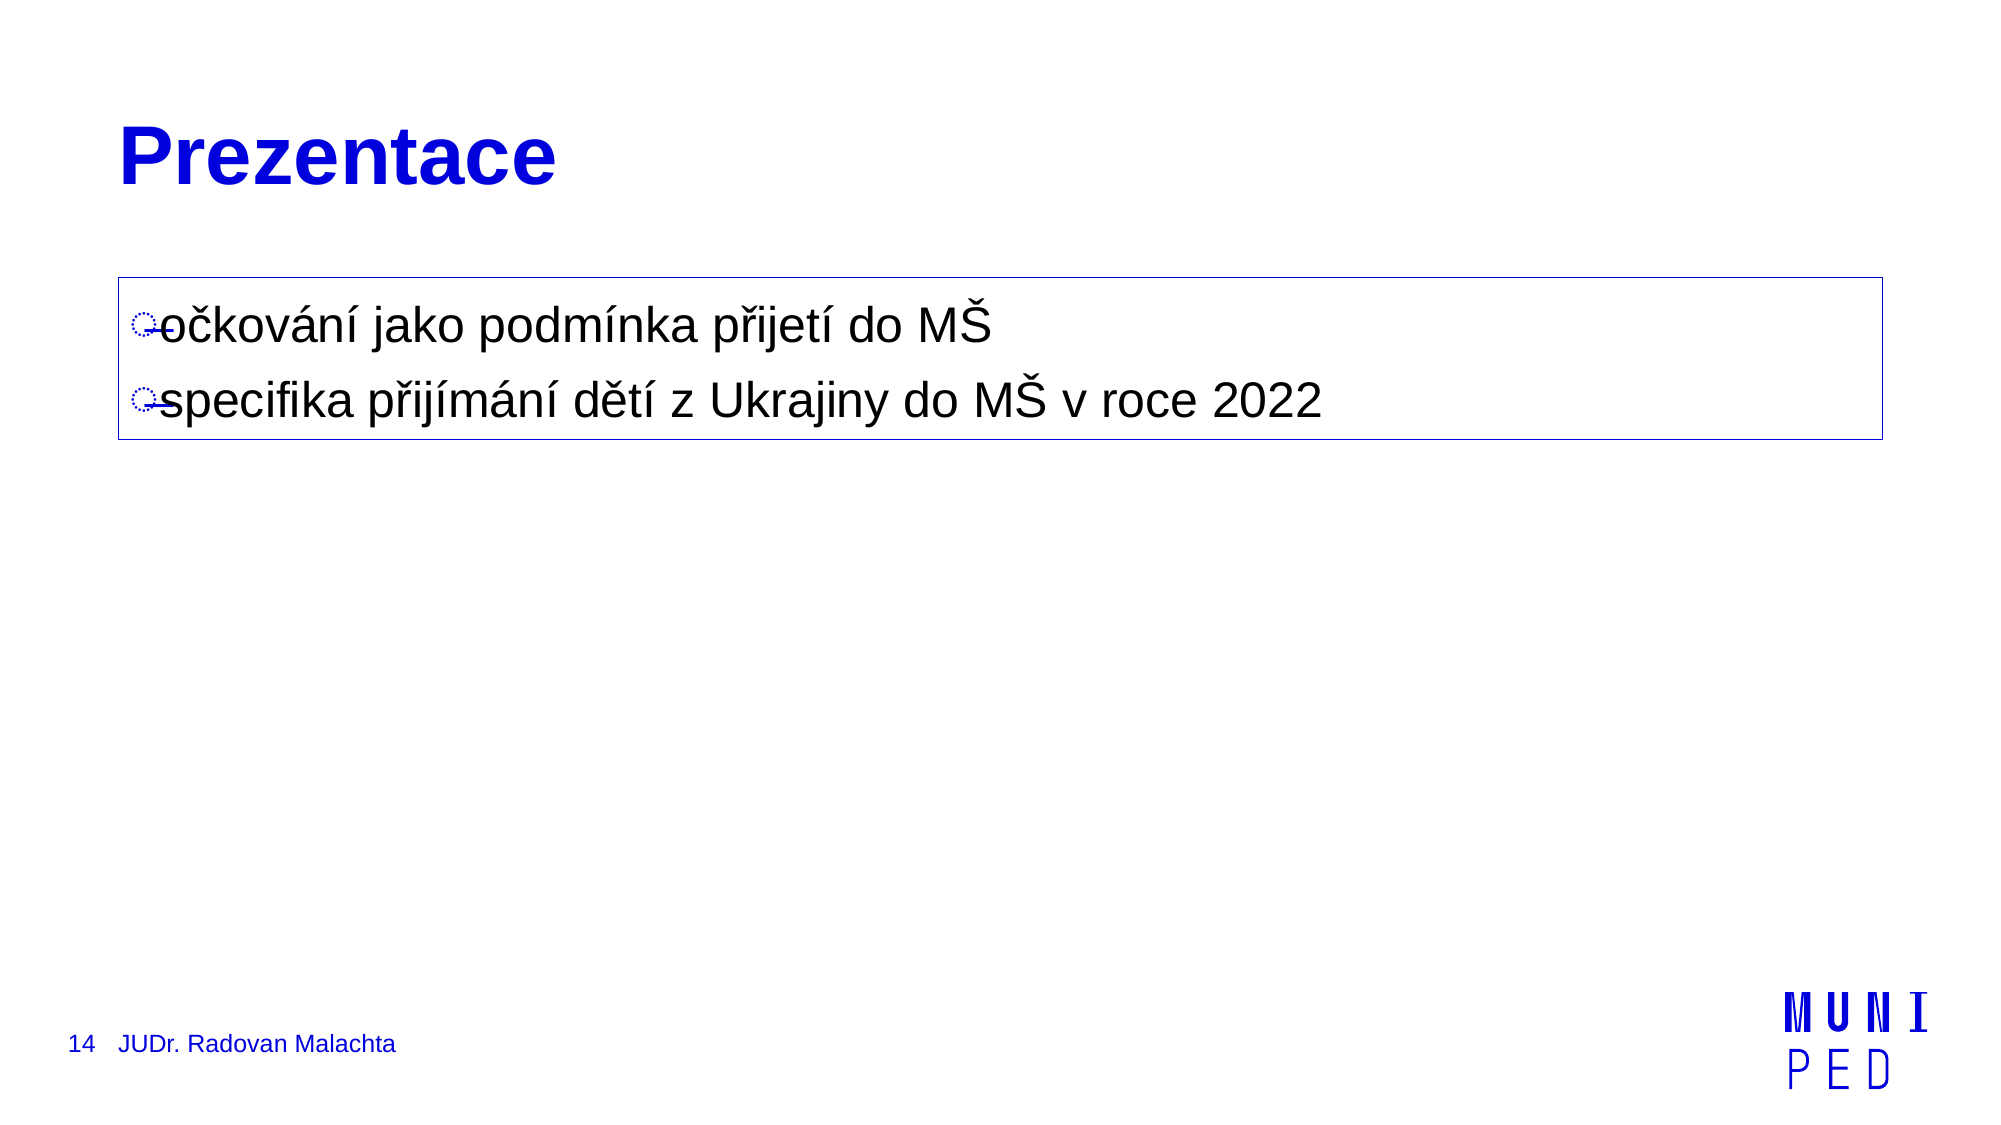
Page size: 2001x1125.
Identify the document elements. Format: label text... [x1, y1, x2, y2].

title Prezentace [118, 118, 1883, 193]
footer JUDr. Radovan Malachta [118, 1021, 1418, 1063]
slide_number 14 [67, 1021, 110, 1063]
list očkování jako podmínka přijetí do MŠ specifika přijímání dětí z Ukrajiny do MŠ v roce 2022 [118, 277, 1883, 440]
